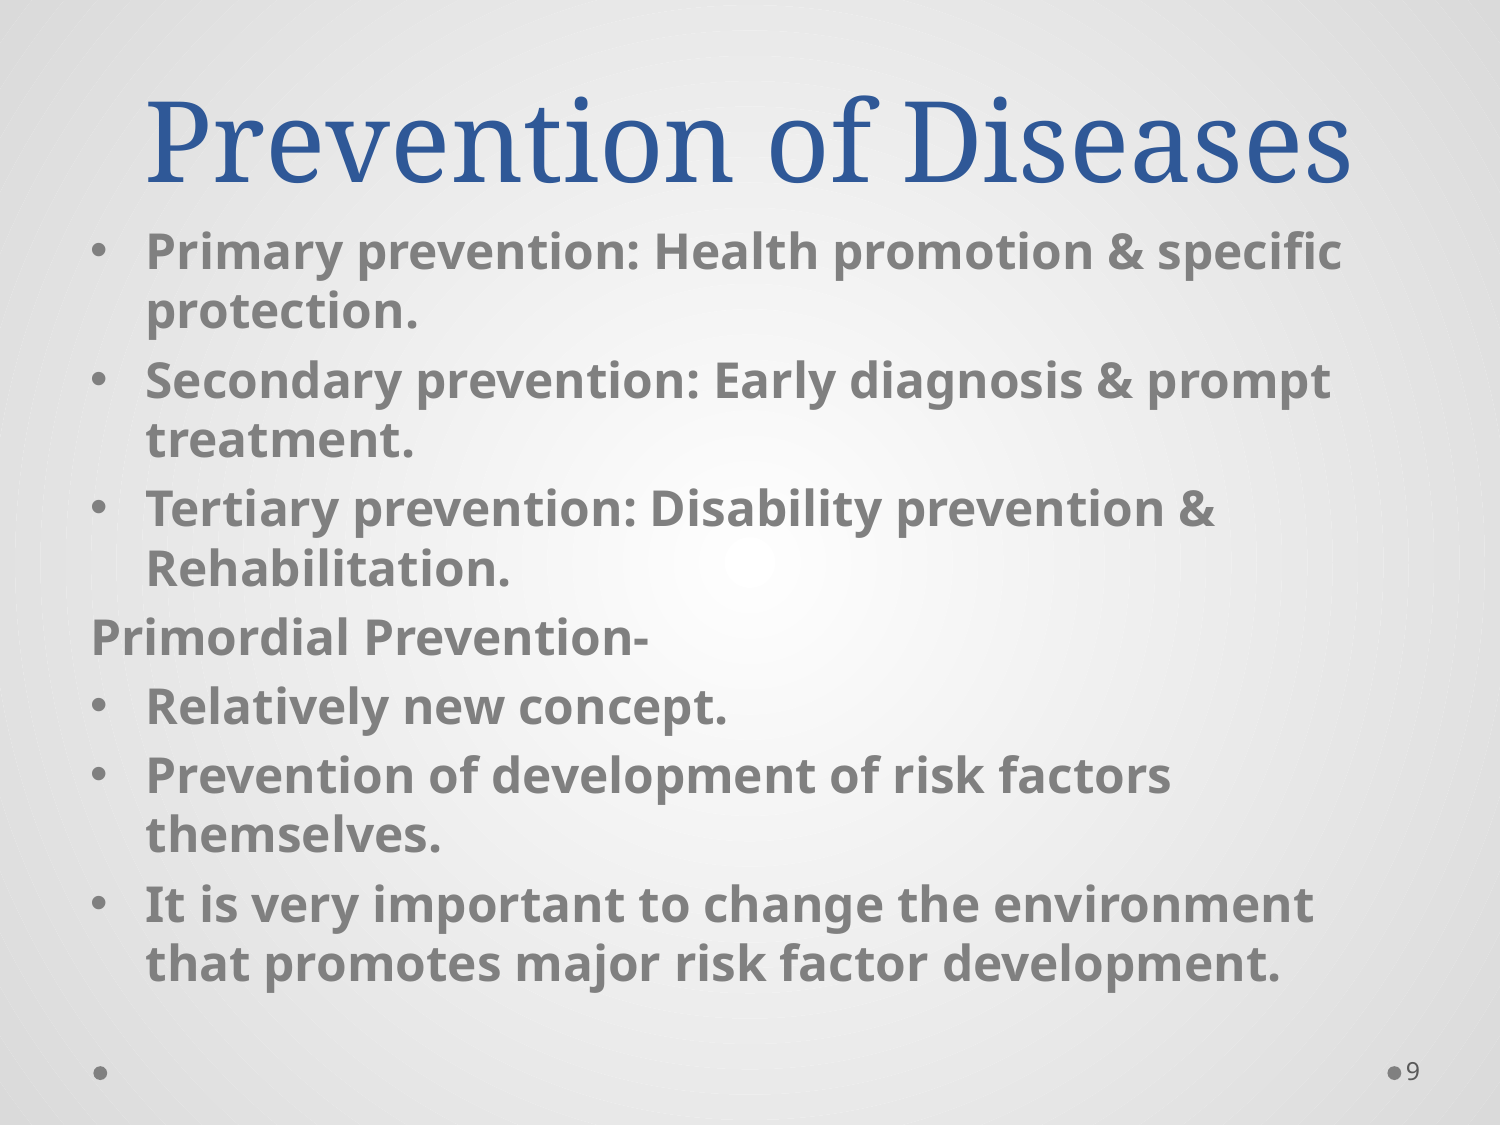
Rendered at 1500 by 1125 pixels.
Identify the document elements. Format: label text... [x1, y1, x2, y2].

list Primary prevention: Health promotion & specific protection. Secondary prevention: Early diagnosis & prompt treatment. Tertiary prevention: Disability prevention & Rehabilitation. Primordial Prevention- Relatively new concept. Prevention of development of risk factors themselves. It is very important to change the environment that promotes major risk factor development. [75, 212, 1425, 1005]
title Prevention of Diseases [75, 0, 1425, 212]
slide_number 9 [1401, 1042, 1494, 1103]
